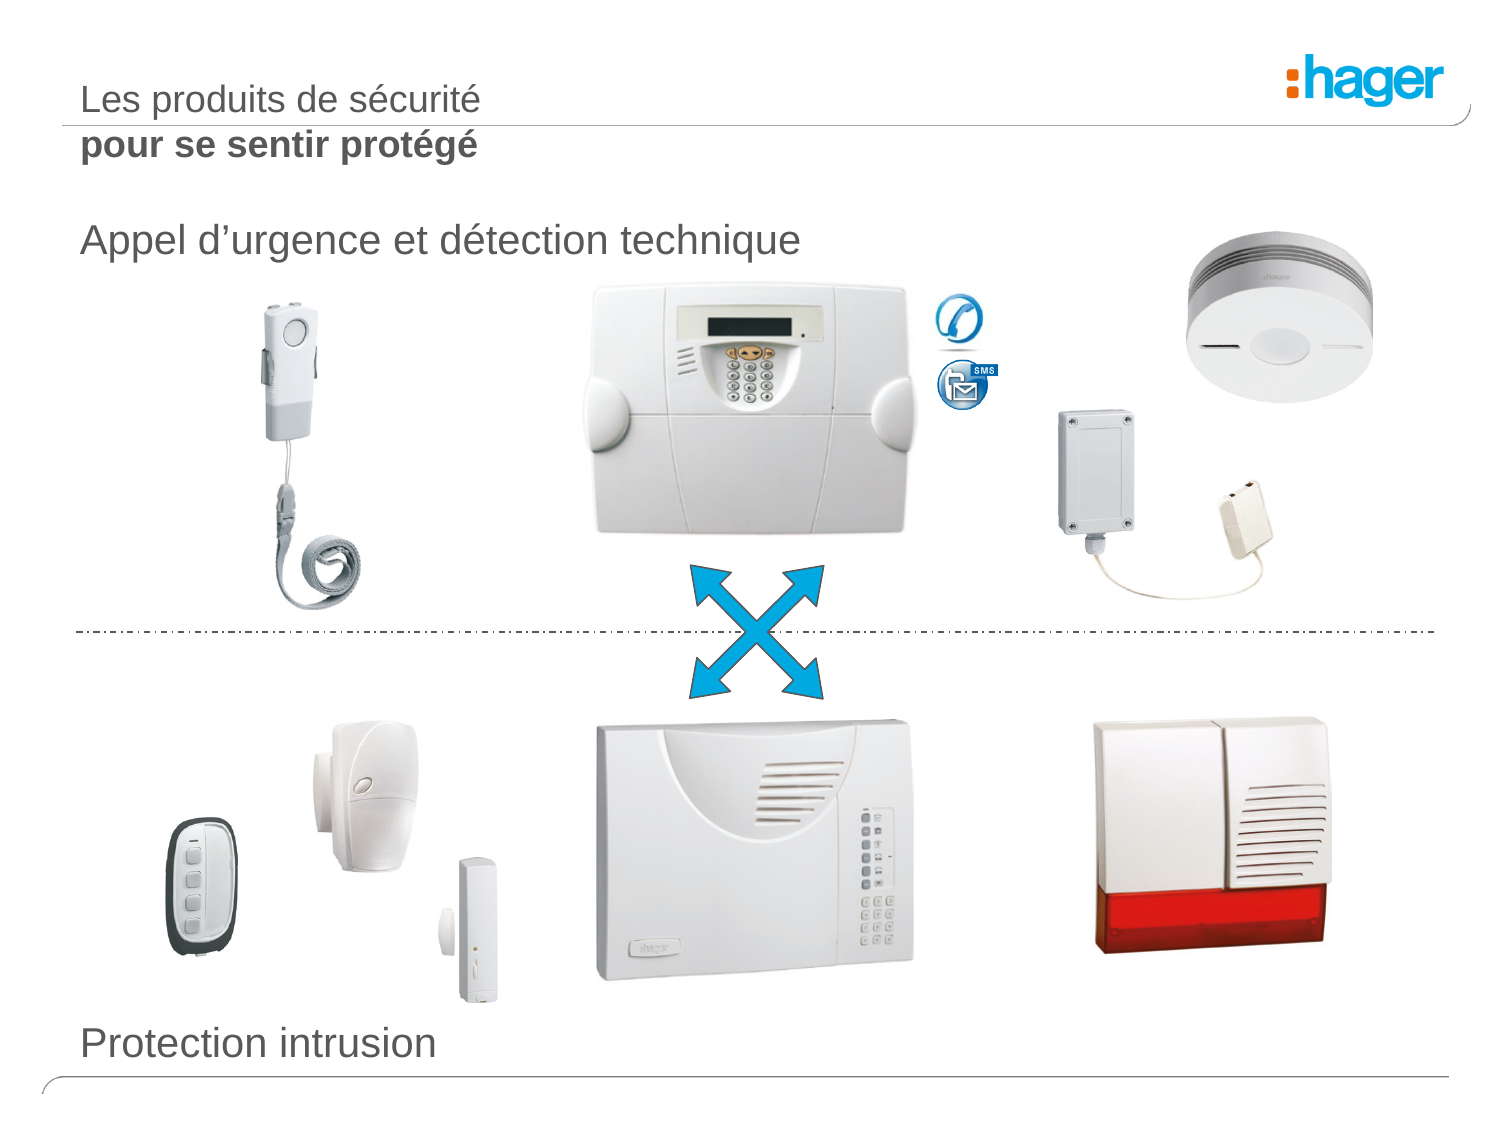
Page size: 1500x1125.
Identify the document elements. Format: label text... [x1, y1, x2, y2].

picture [312, 719, 582, 1004]
picture [41, 1076, 64, 1094]
title Les produits de sécurité pour se sentir protégé [64, 66, 1465, 173]
text_box Appel d’urgence et détection technique [64, 184, 1465, 291]
picture [260, 302, 373, 610]
picture [596, 719, 914, 999]
text_box [690, 565, 824, 631]
picture [1091, 715, 1332, 956]
text_box Protection intrusion [64, 987, 1465, 1095]
text_box [689, 640, 823, 699]
picture [1186, 231, 1373, 419]
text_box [1057, 408, 1274, 607]
picture [1314, 54, 1471, 126]
picture [581, 280, 1000, 551]
picture [163, 815, 250, 958]
picture [62, 54, 1305, 126]
